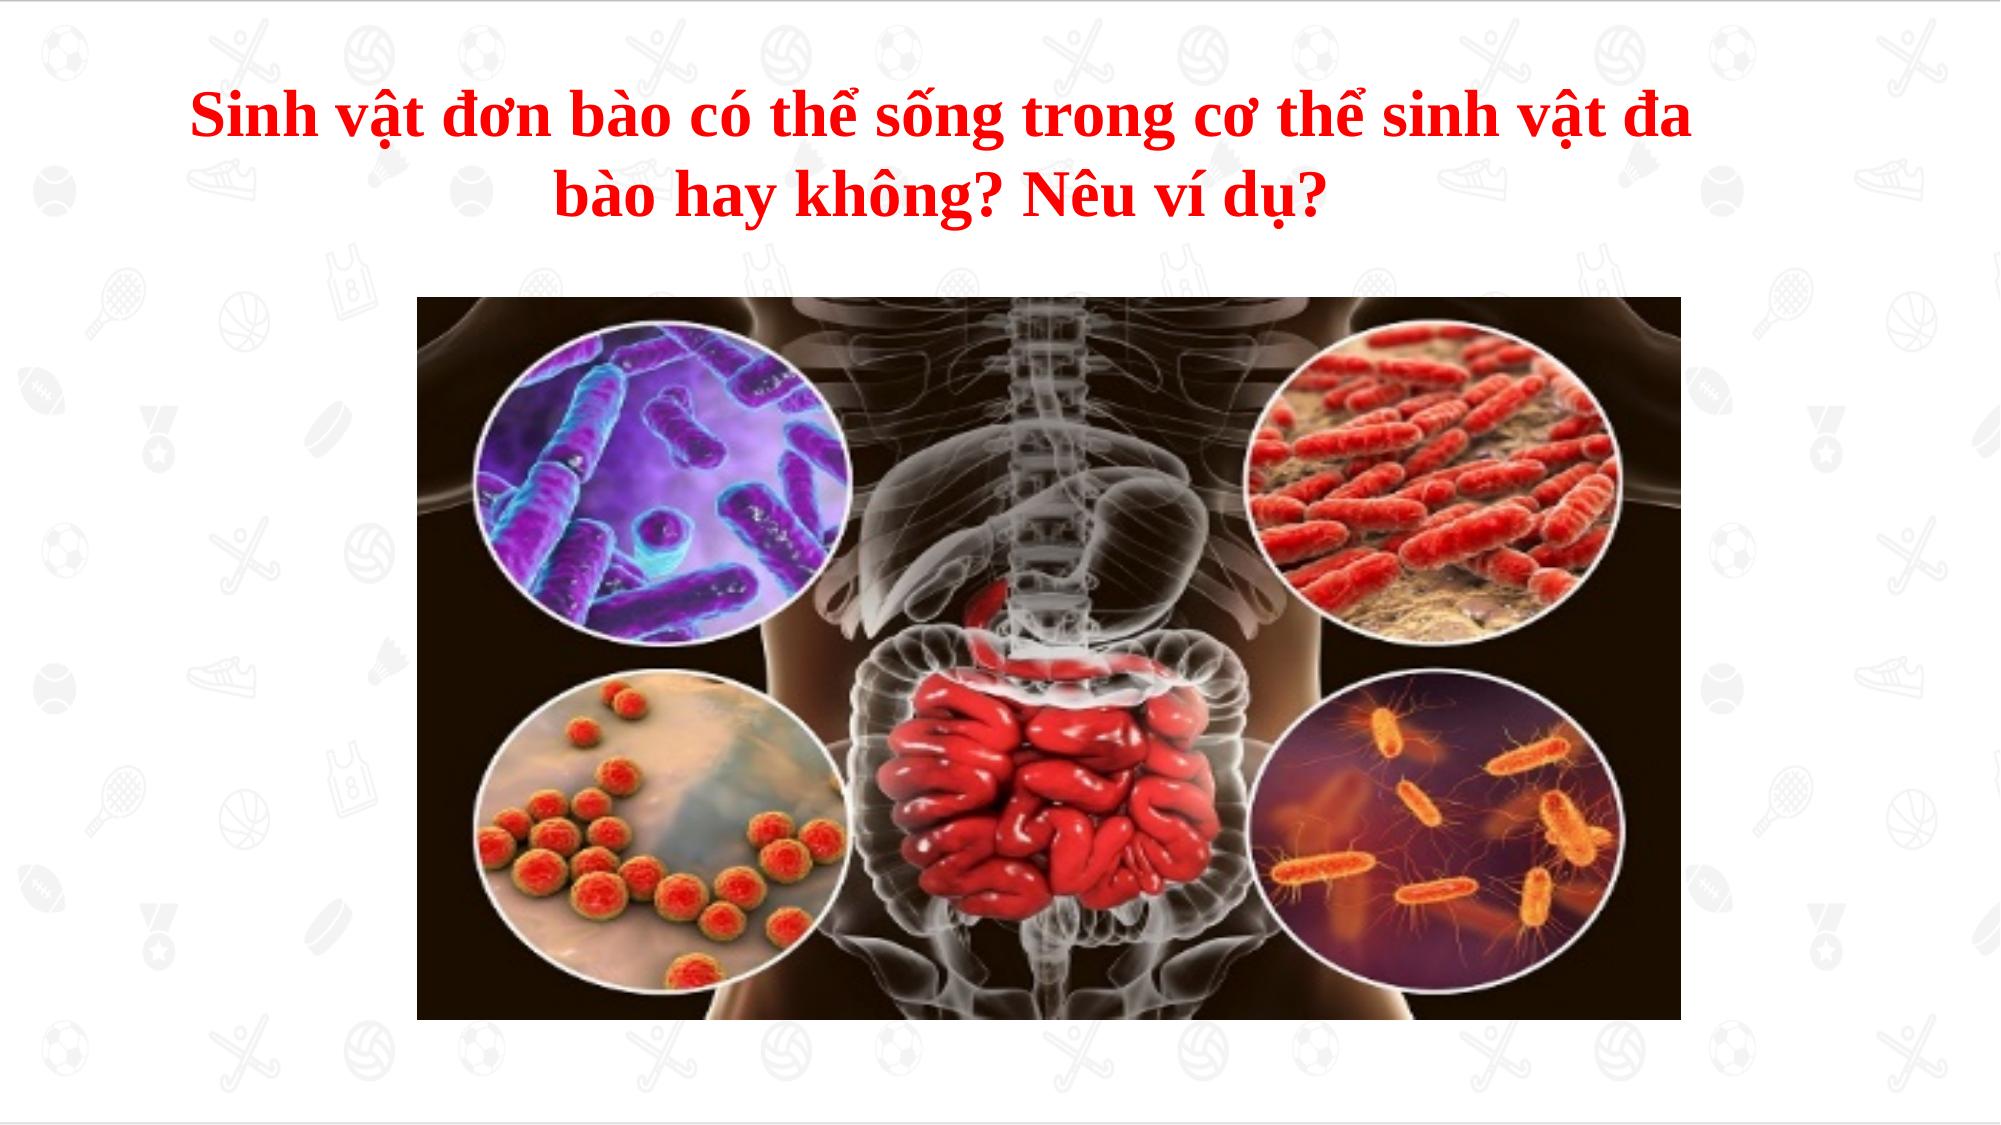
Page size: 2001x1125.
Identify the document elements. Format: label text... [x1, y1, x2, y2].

text_box Sinh vật đơn bào có thể sống trong cơ thể sinh vật đa bào hay không? Nêu ví dụ? [115, 62, 1770, 238]
picture [0, 0, 2001, 1125]
